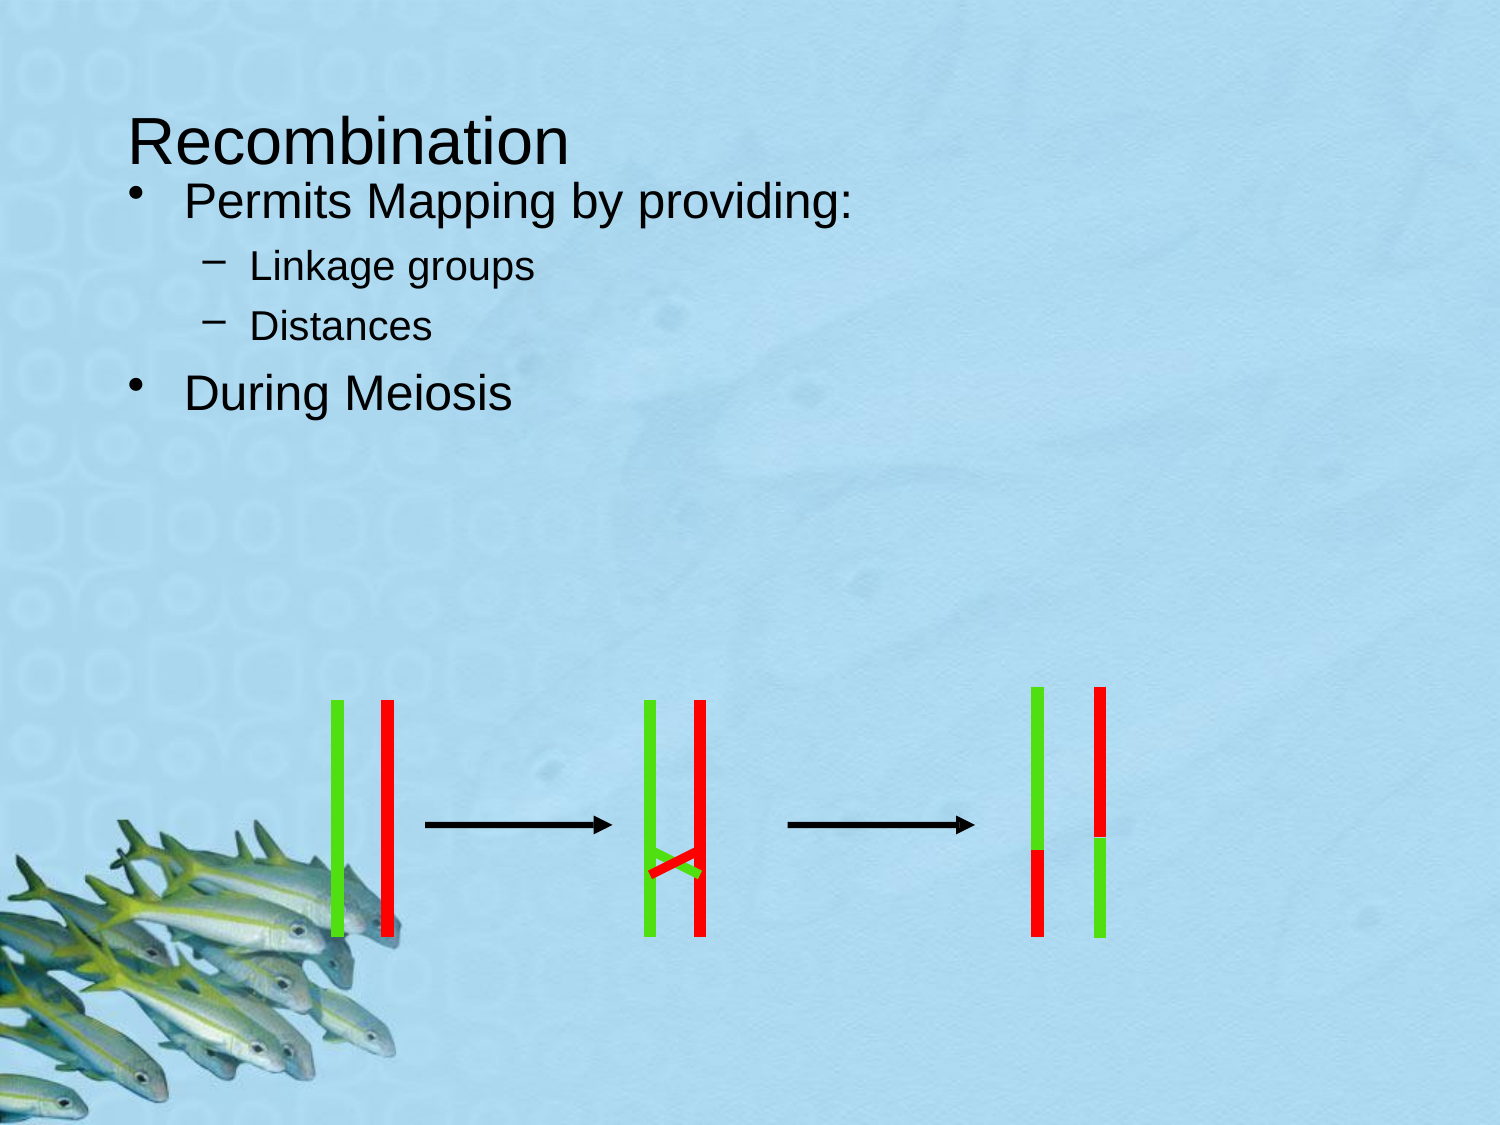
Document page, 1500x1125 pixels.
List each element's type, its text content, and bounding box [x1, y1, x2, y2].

text_box [425, 815, 613, 835]
title Recombination [125, 98, 575, 168]
text_box Permits Mapping by providing: Linkage groups Distances During Meiosis [125, 168, 859, 421]
text_box [787, 815, 976, 835]
picture [0, 0, 1500, 1125]
